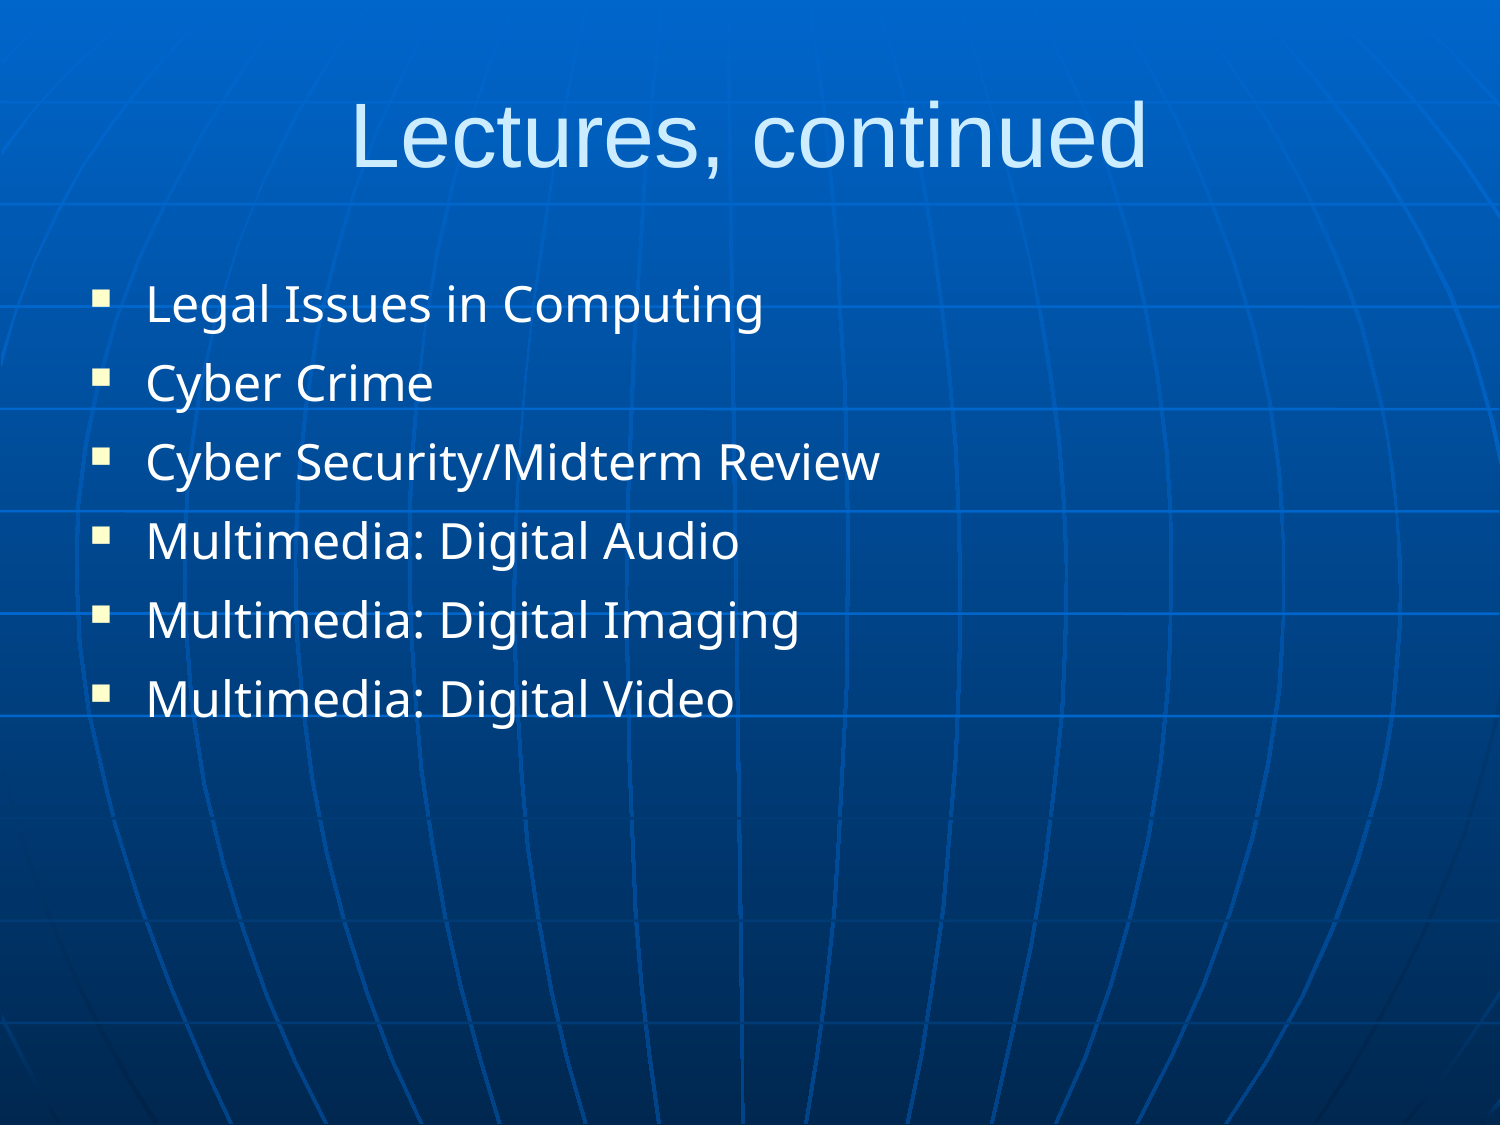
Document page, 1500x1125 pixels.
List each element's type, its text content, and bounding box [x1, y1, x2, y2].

list Legal Issues in Computing Cyber Crime Cyber Security/Midterm Review Multimedia: Digital Audio Multimedia: Digital Imaging Multimedia: Digital Video [75, 262, 1425, 1006]
title Lectures, continued [75, 45, 1425, 232]
